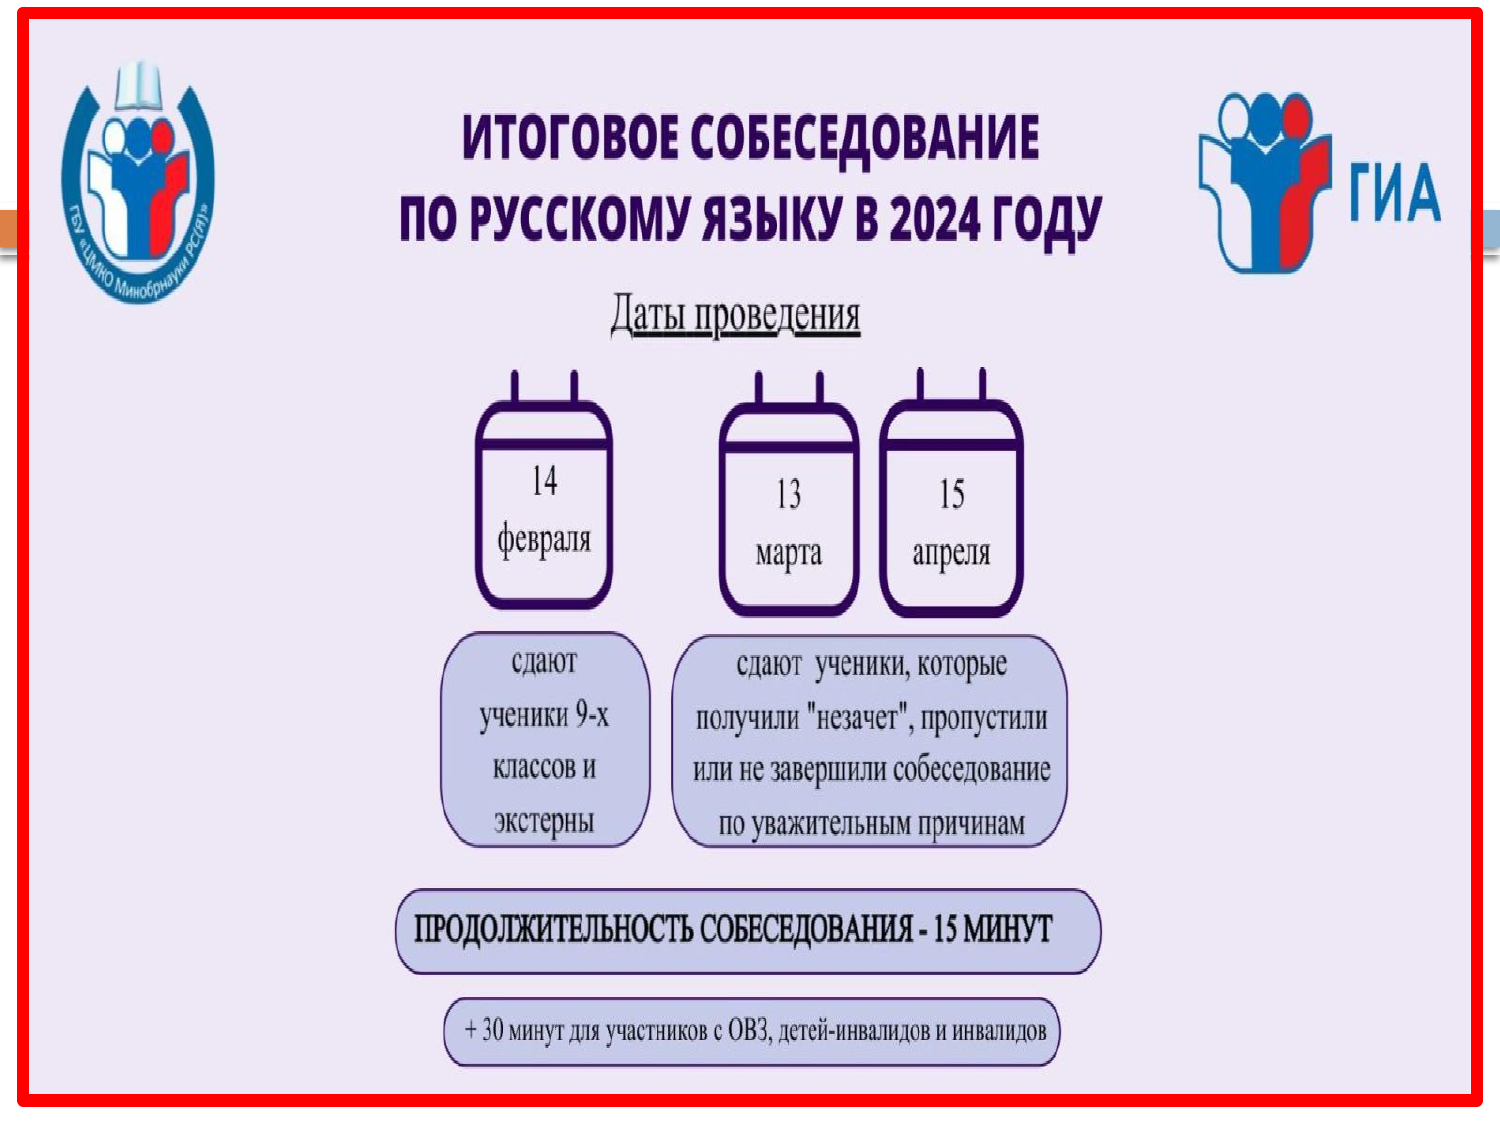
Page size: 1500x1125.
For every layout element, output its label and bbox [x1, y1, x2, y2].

list [29, 18, 1471, 1095]
